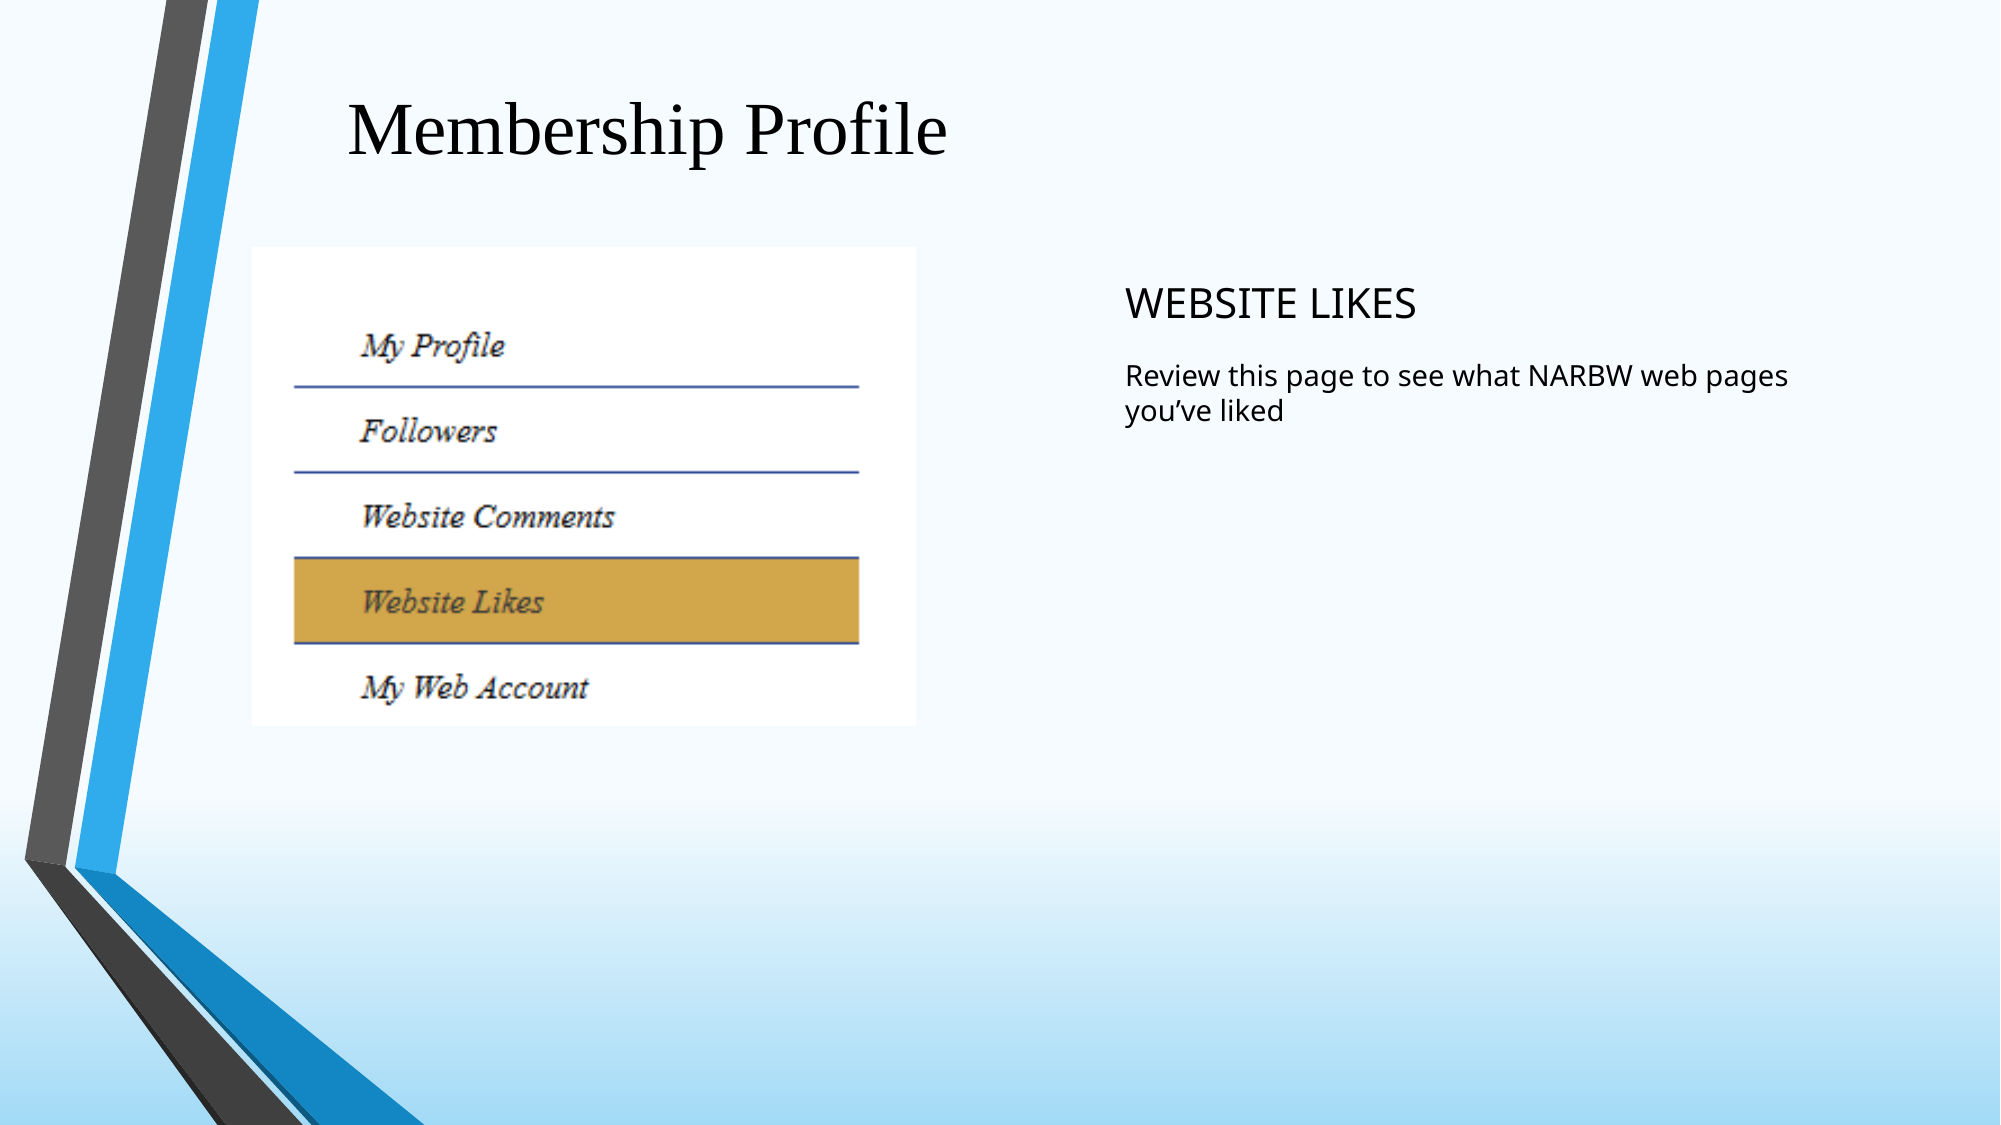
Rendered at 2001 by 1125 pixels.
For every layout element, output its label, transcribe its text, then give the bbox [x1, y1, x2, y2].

text_box WEBSITE LIKES Review this page to see what NARBW web pages you’ve liked [1110, 269, 1879, 435]
picture [251, 247, 916, 727]
text_box Membership Profile [126, 71, 1176, 177]
